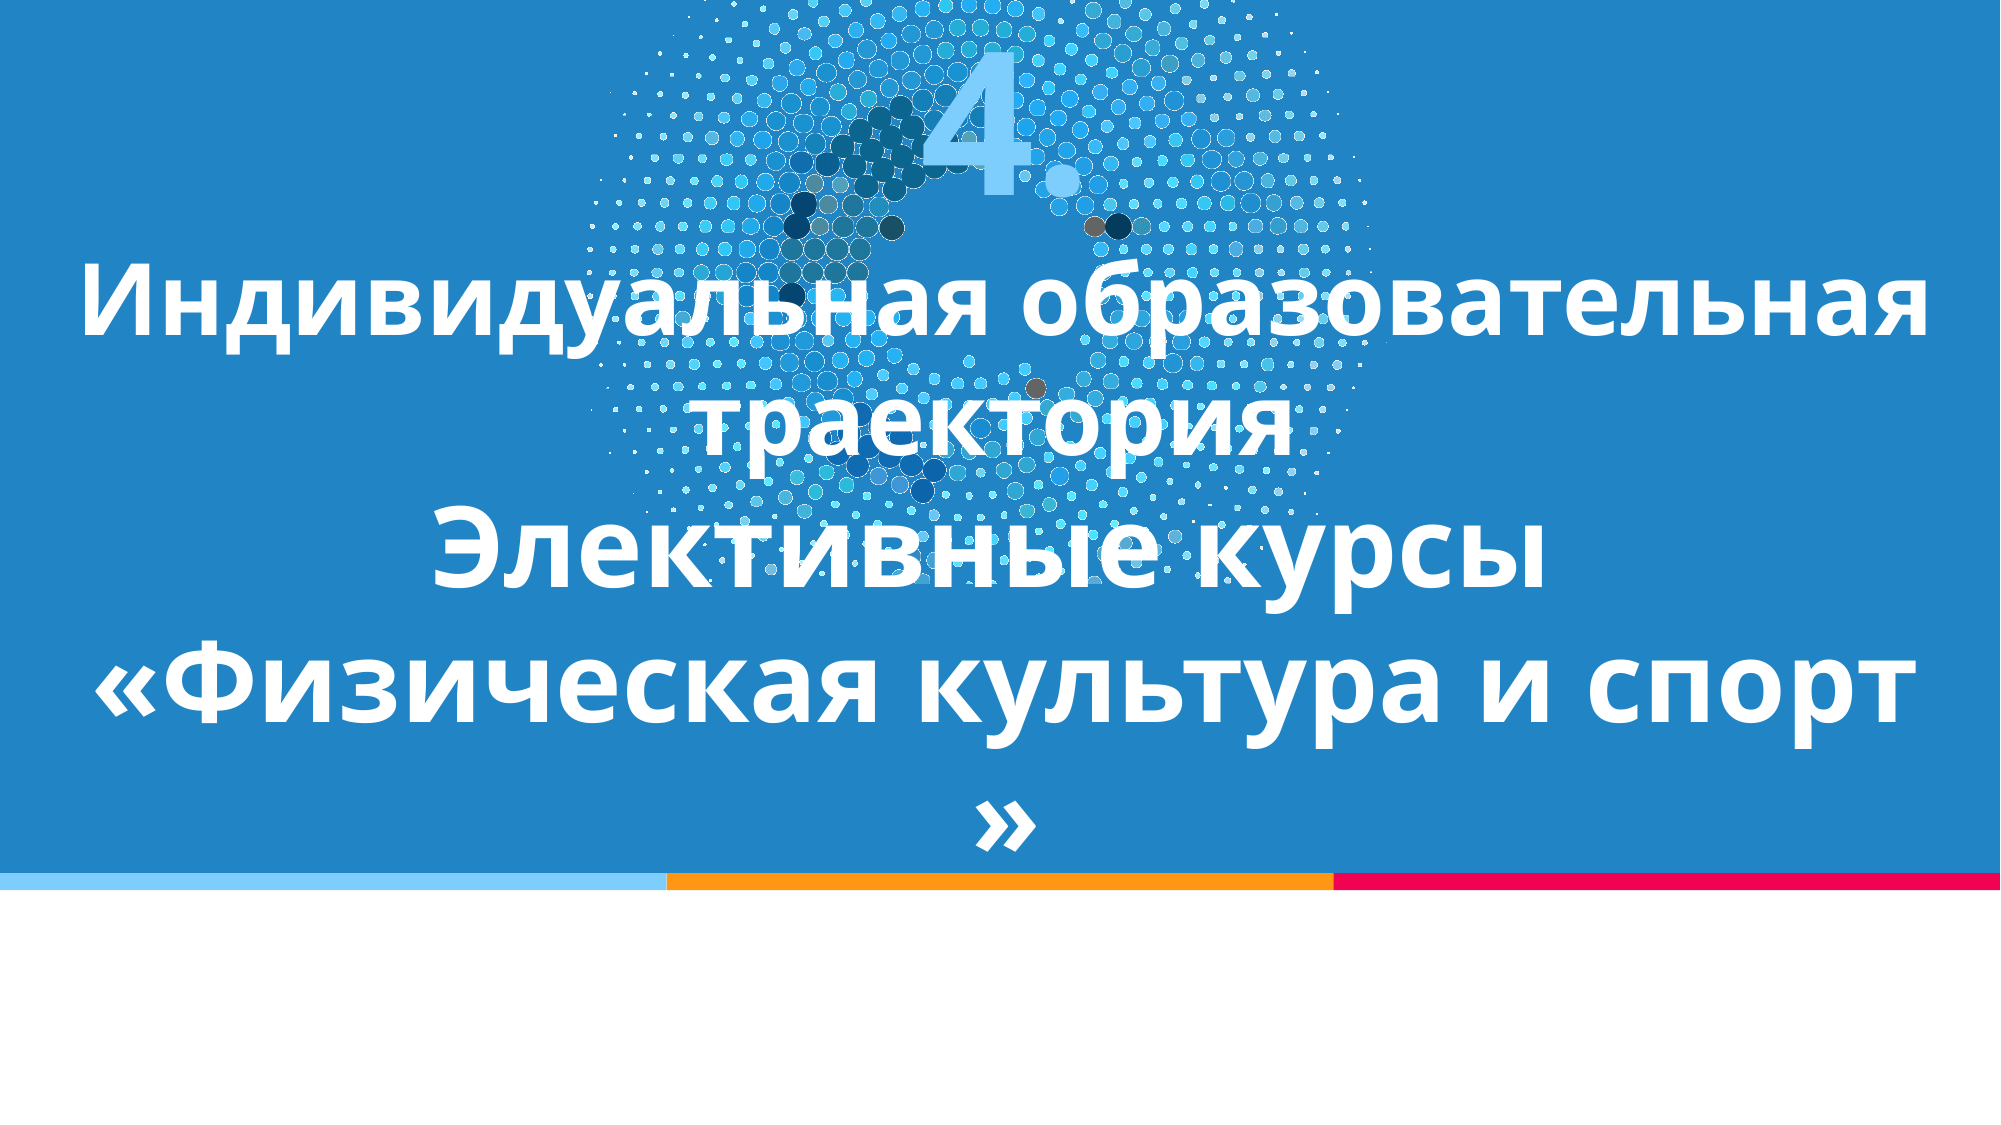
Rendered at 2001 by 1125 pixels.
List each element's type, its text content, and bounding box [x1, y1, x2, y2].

picture [587, 0, 1387, 72]
title 4. Индивидуальная образовательная траектория Элективные курсы «Физическая культура и спорт » [48, 72, 1964, 900]
